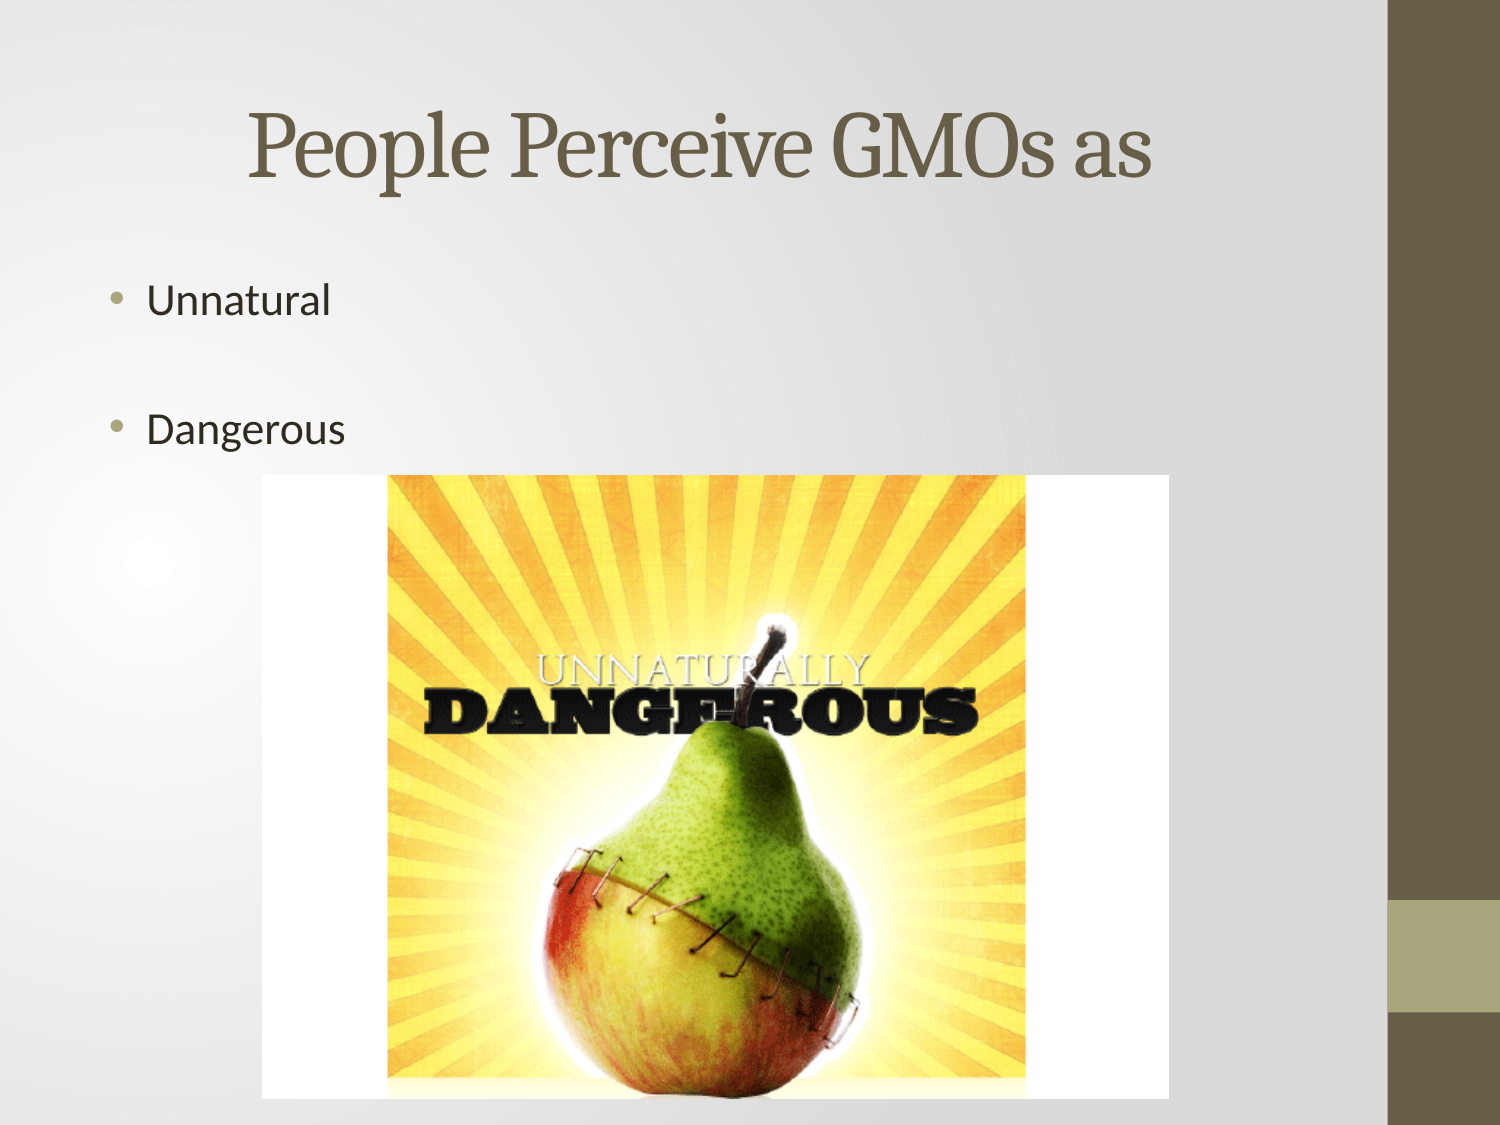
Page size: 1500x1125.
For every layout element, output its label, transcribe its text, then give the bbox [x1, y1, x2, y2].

title People Perceive GMOs as [75, 45, 1325, 233]
picture [261, 475, 1169, 1099]
list Unnatural Dangerous [75, 262, 1325, 1050]
